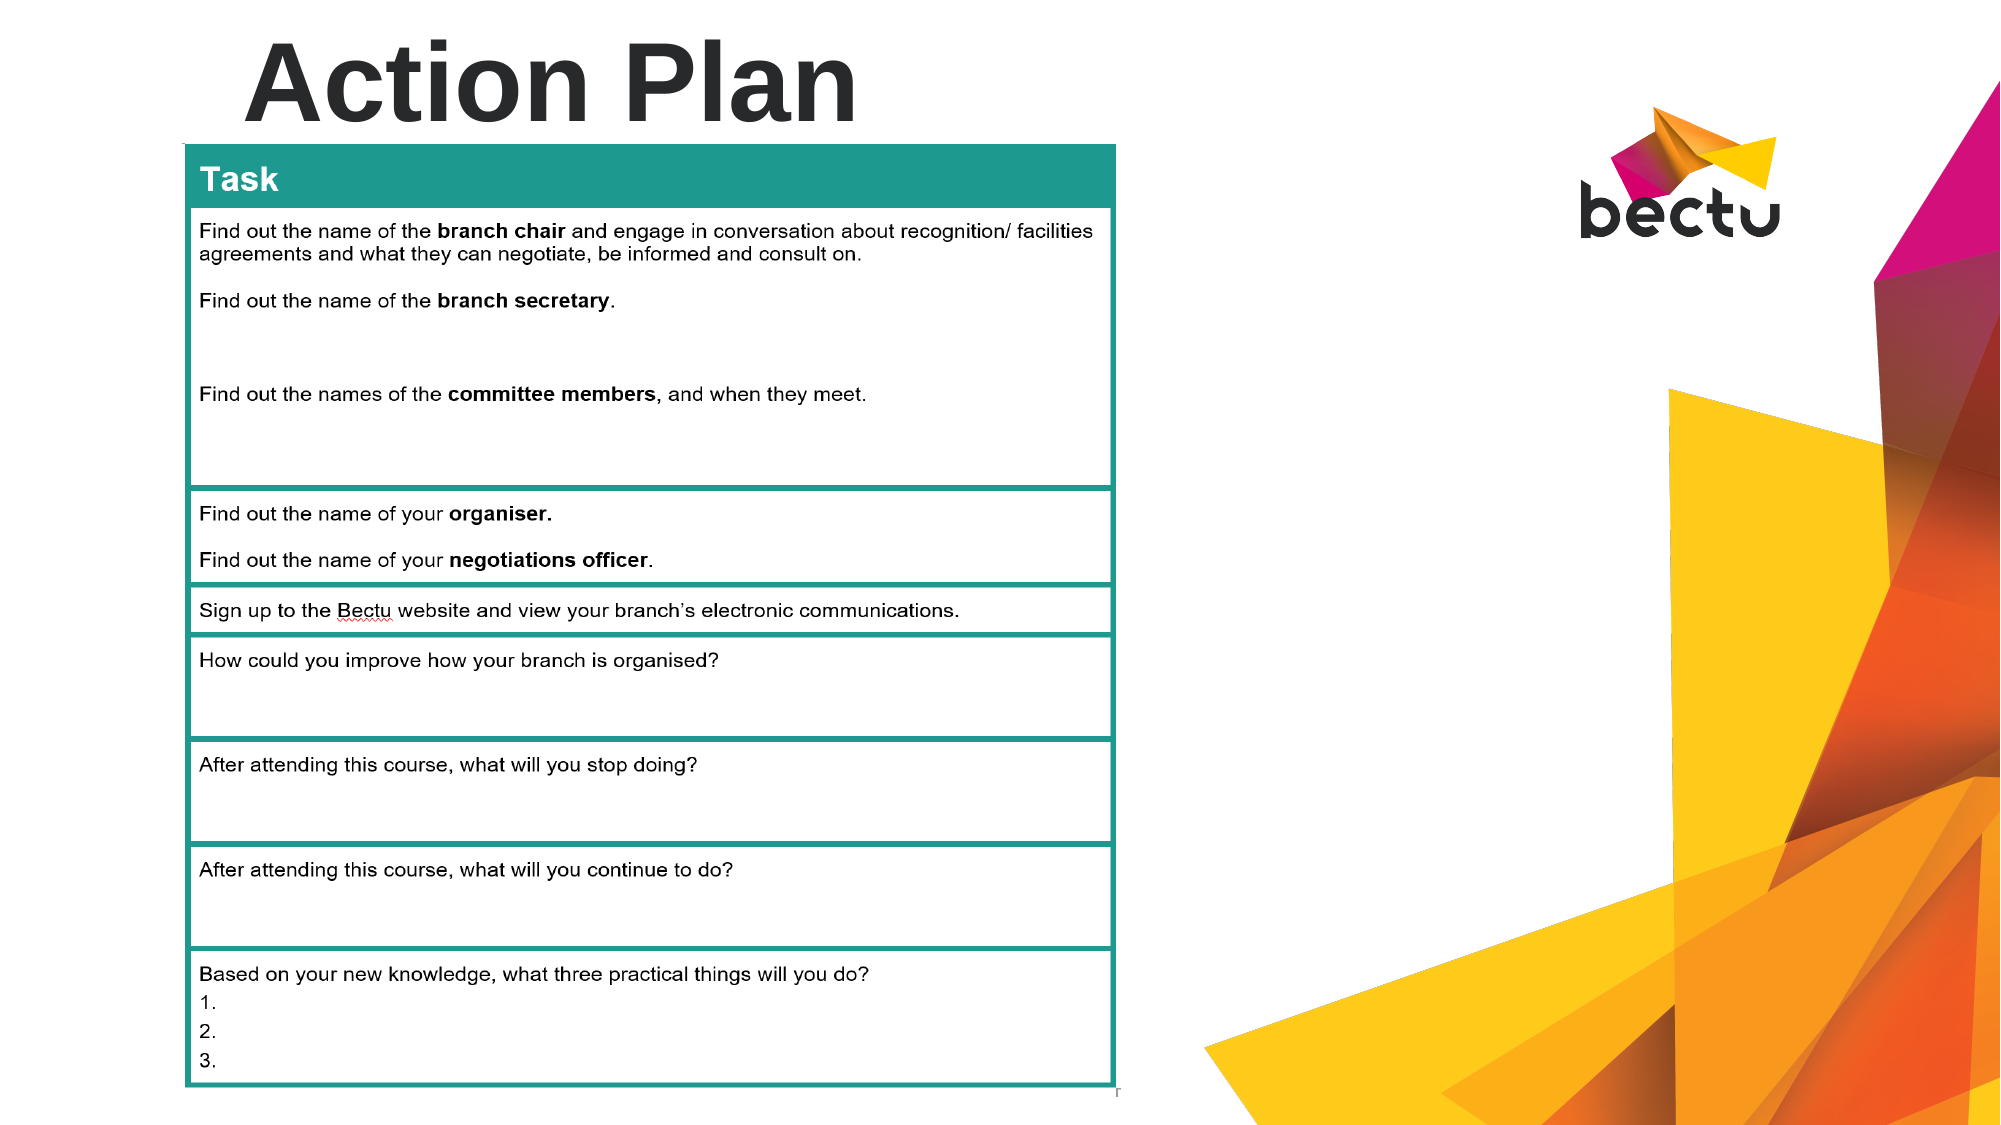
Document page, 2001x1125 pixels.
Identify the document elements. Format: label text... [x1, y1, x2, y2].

picture [1204, 0, 2000, 1125]
text_box Action Plan [242, 41, 1516, 144]
picture [181, 143, 1122, 1098]
